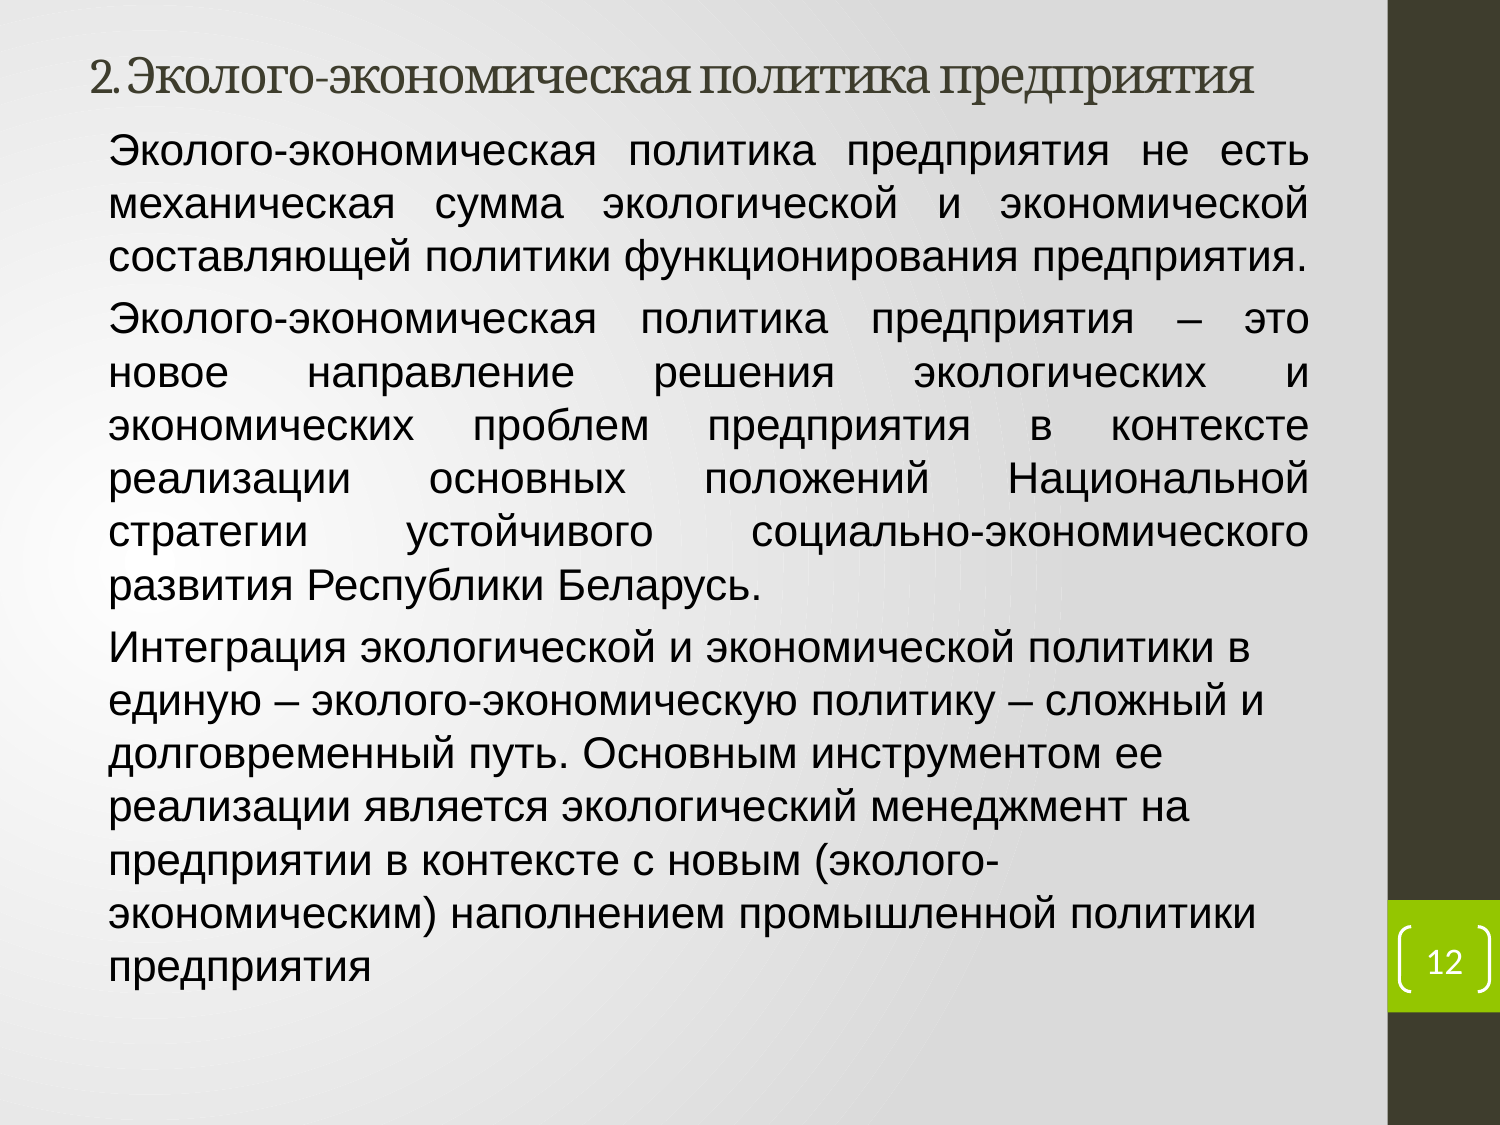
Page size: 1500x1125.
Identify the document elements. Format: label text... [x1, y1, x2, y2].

list Эколого-экономическая политика предприятия не есть механическая сумма экологической и экономической составляющей политики функционирования предприятия. Эколого-экономическая политика предприятия – это новое направление решения экологических и экономических проблем предприятия в контексте реализации основных положений Национальной стратегии устойчивого социально-экономического развития Республики Беларусь. Интеграция экологической и экономической политики в единую – эколого-экономическую политику – сложный и долговременный путь. Основным инструментом ее реализации является экологический менеджмент на предприятии в контексте с новым (эколого-экономическим) наполнением промышленной политики предприятия [75, 113, 1325, 1050]
slide_number 12 [1397, 925, 1492, 994]
title 2. Эколого-экономическая политика предприятия [75, 45, 1325, 102]
